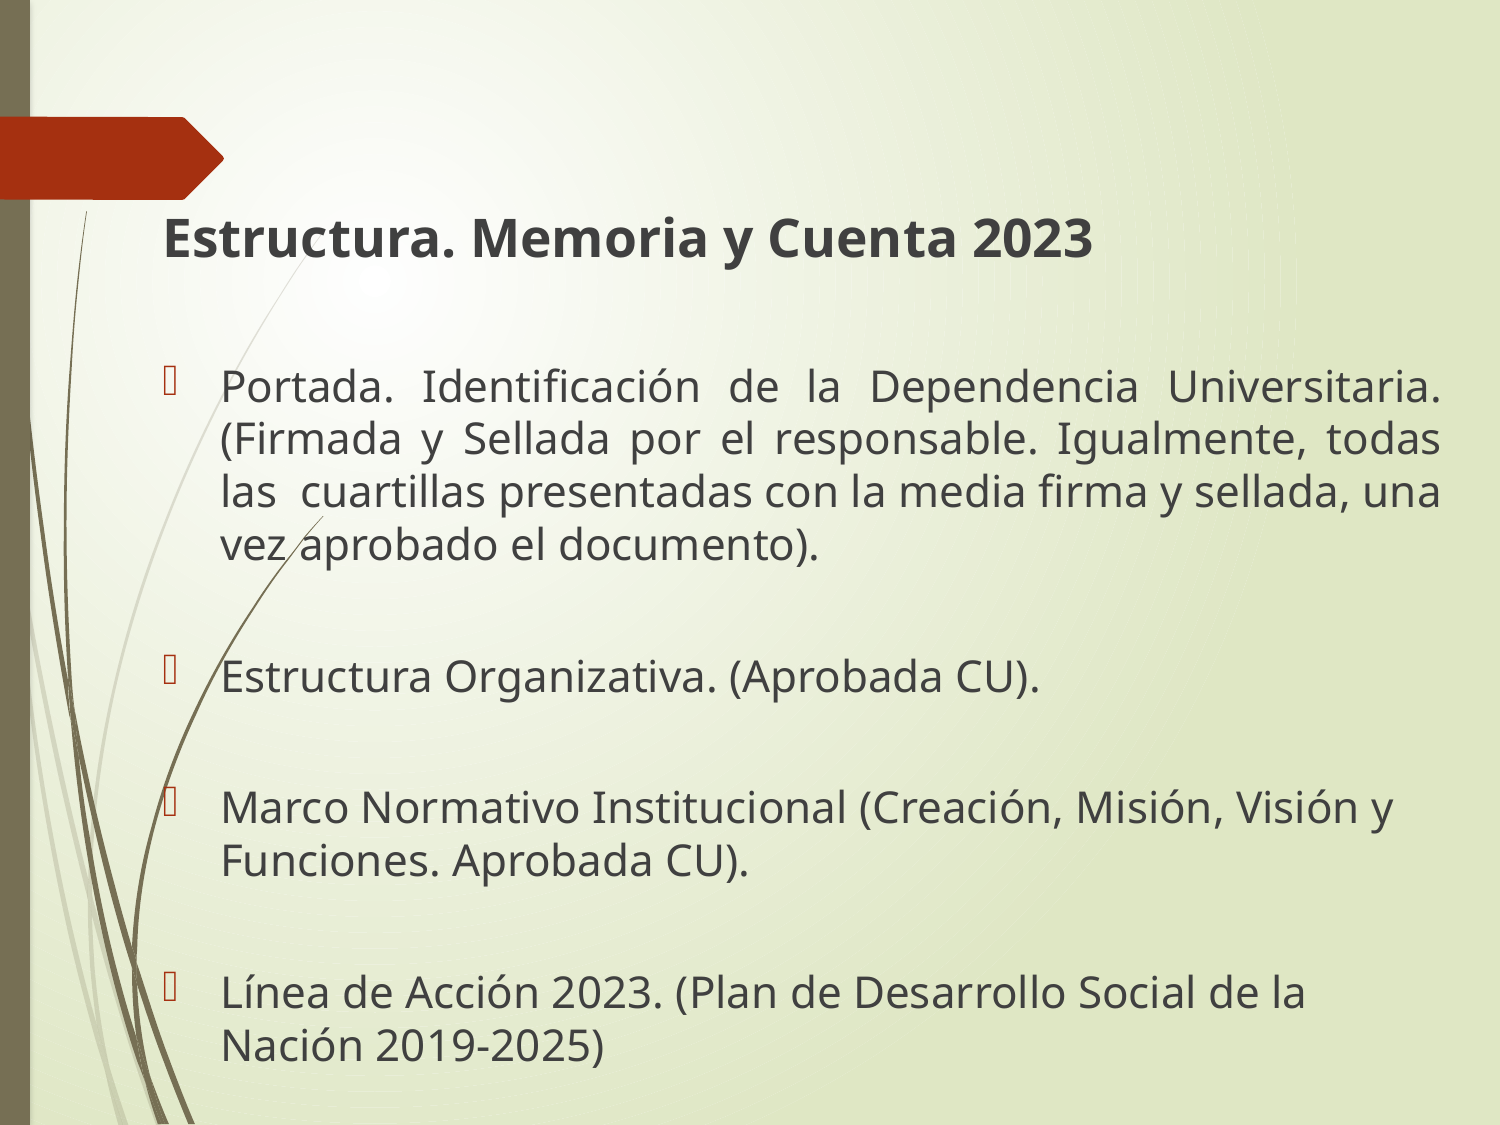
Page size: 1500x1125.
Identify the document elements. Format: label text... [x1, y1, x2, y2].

list Estructura. Memoria y Cuenta 2023 Portada. Identificación de la Dependencia Universitaria.(Firmada y Sellada por el responsable. Igualmente, todas las cuartillas presentadas con la media firma y sellada, una vez aprobado el documento). Estructura Organizativa. (Aprobada CU). Marco Normativo Institucional (Creación, Misión, Visión y Funciones. Aprobada CU). Línea de Acción 2023. (Plan de Desarrollo Social de la Nación 2019-2025) [147, 196, 1459, 1083]
